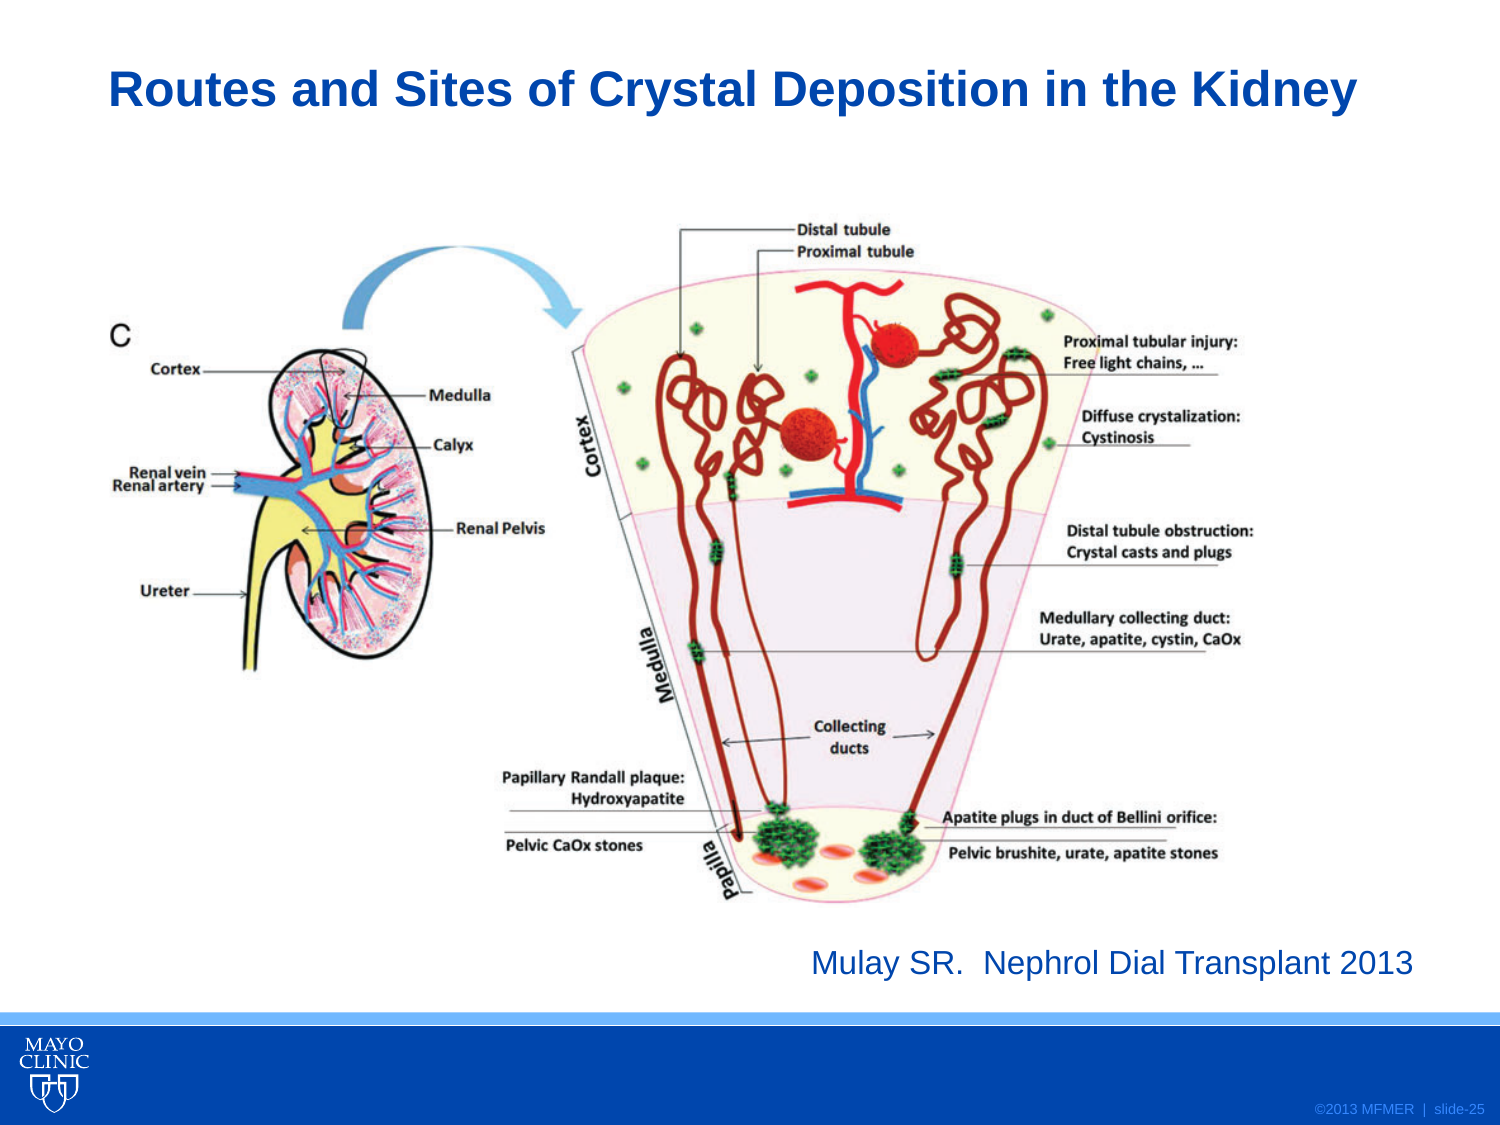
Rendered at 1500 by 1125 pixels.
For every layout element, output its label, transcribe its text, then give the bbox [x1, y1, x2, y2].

picture [109, 187, 1265, 908]
text_box Mulay SR. Nephrol Dial Transplant 2013 [796, 933, 1472, 989]
title Routes and Sites of Crystal Deposition in the Kidney [108, 0, 1388, 125]
